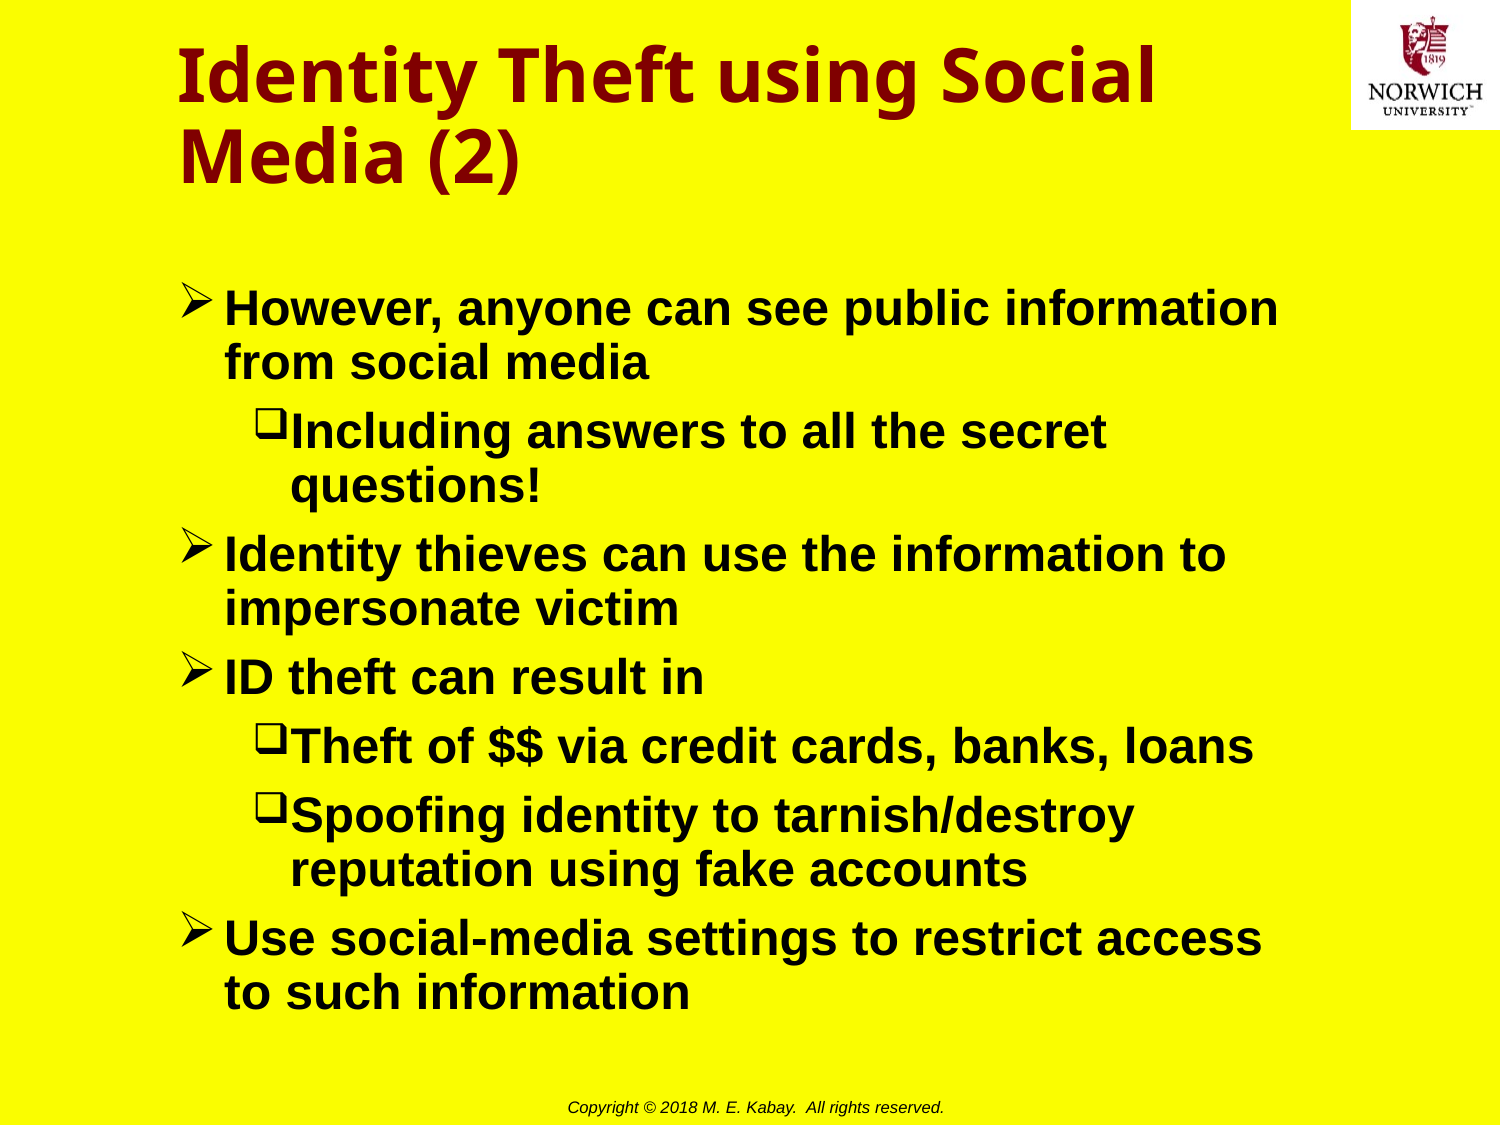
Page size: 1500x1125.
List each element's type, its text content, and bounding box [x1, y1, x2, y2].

title Identity Theft using Social Media (2) [161, 24, 1339, 213]
list However, anyone can see public information from social media Including answers to all the secret questions! Identity thieves can use the information to impersonate victim ID theft can result in Theft of $$ via credit cards, banks, loans Spoofing identity to tarnish/destroy reputation using fake accounts Use social-media settings to restrict access to such information [161, 274, 1339, 1039]
picture [1351, 0, 1500, 130]
